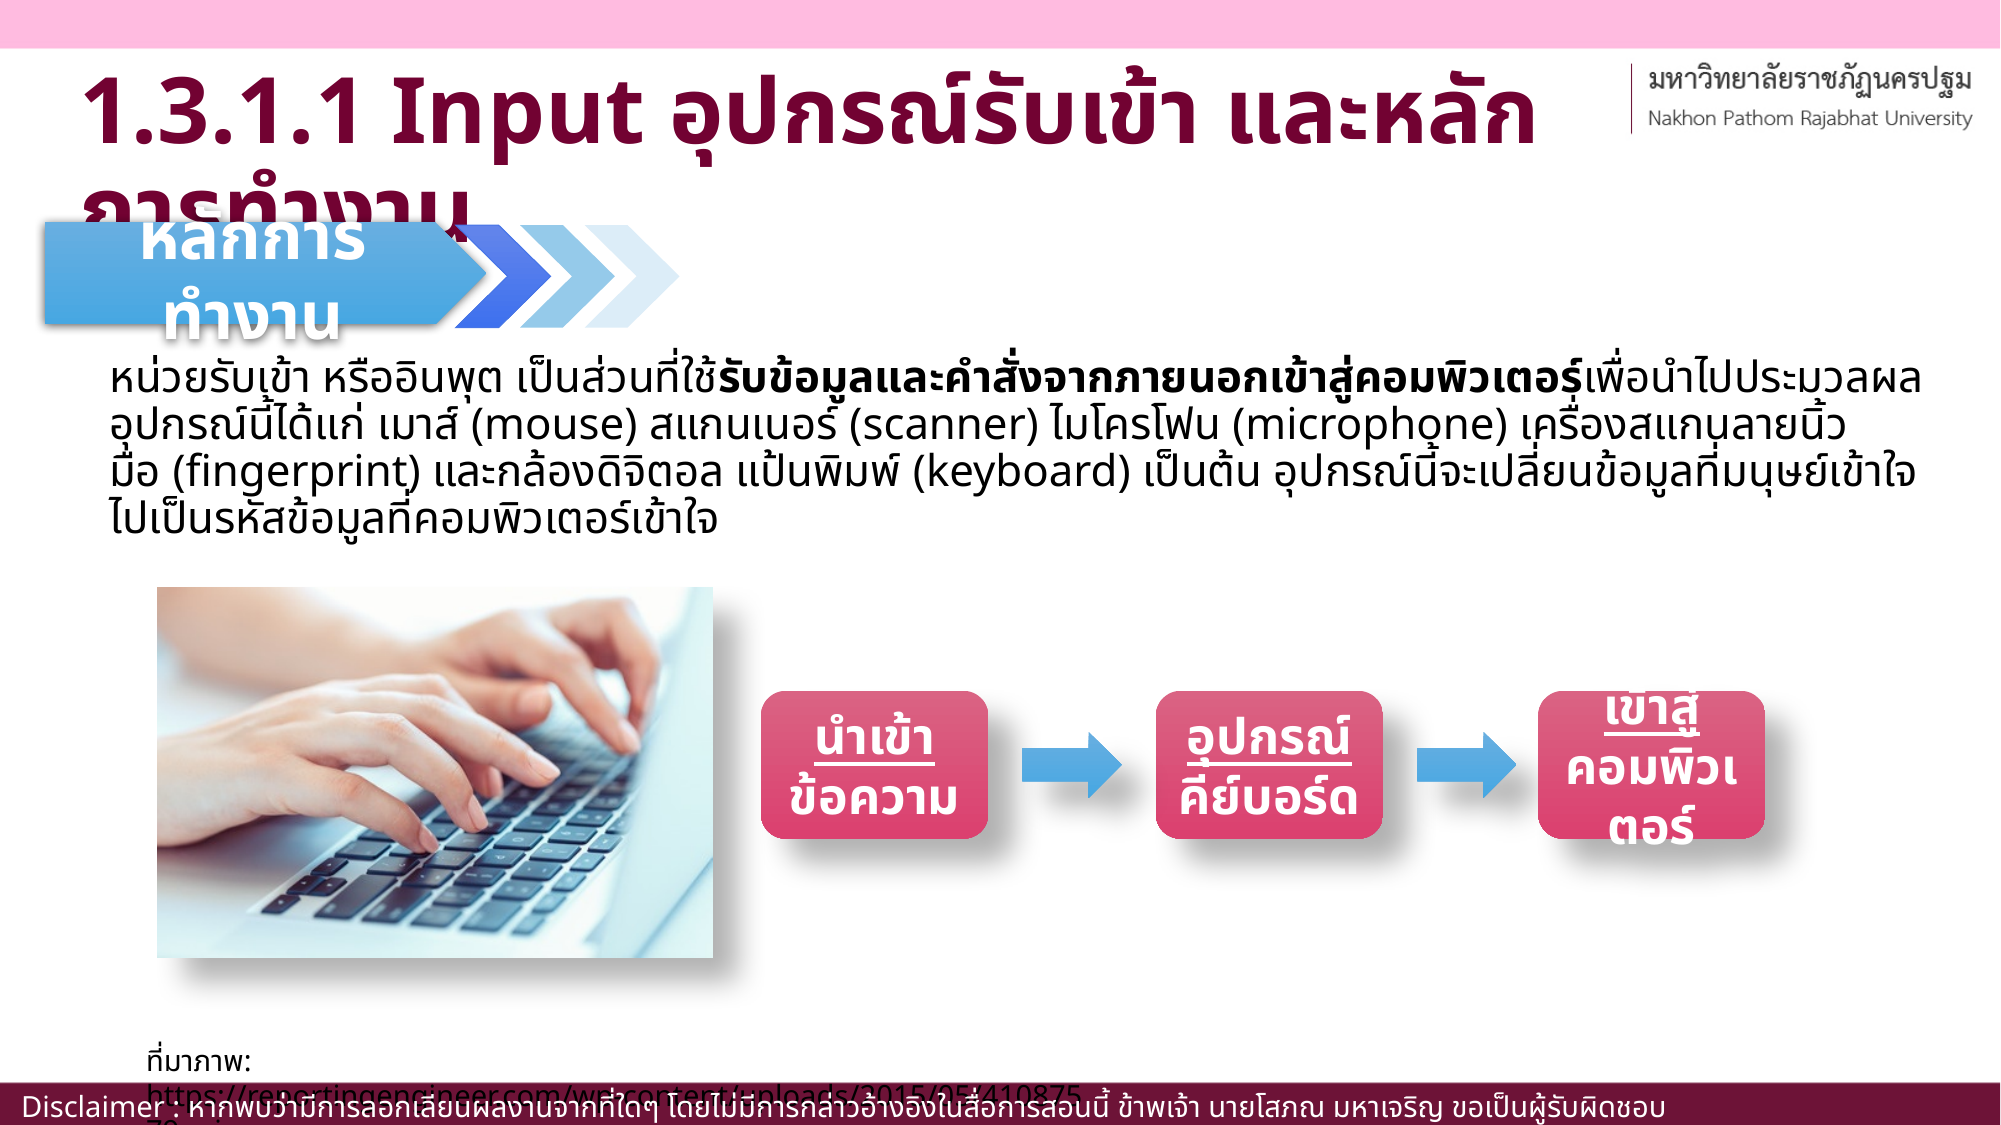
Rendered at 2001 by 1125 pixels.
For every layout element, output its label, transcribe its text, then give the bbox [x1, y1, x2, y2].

text_box Disclaimer : หากพบว่ามีการลอกเลียนผลงานจากที่ใดๆ โดยไม่มีการกล่าวอ้างอิงในสื่อการสอนนี้ ข้าพเจ้า นายโสภณ มหาเจริญ ขอเป็นผู้รับผิดชอบเพียงผู้เดียว [6, 1081, 1697, 1125]
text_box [44, 221, 680, 328]
title 1.3.1.1 Input อุปกรณ์รับเข้า และหลักการทำงาน [64, 91, 1586, 236]
text_box ที่มาภาพ: https://reportingengineer.com/wp-content/uploads/2015/05/41087579_s.jpg [131, 1035, 1101, 1081]
picture [0, 0, 2001, 1125]
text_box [157, 587, 1766, 958]
list หน่วยรับเข้า หรืออินพุต เป็นส่วนที่ใช้รับข้อมูลและคำสั่งจากภายนอกเข้าสู่คอมพิวเตอร์เพื่อนำไปประมวลผล อุปกรณ์นี้ได้แก่ เมาส์ (mouse) สแกนเนอร์ (scanner) ไมโครโฟน (microphone) เครื่องสแกนลายนิ้วมือ (fingerprint) และกล้องดิจิตอล แป้นพิมพ์ (keyboard) เป็นต้น อุปกรณ์นี้จะเปลี่ยนข้อมูลที่มนุษย์เข้าใจไปเป็นรหัสข้อมูลที่คอมพิวเตอร์เข้าใจ [94, 347, 1951, 552]
